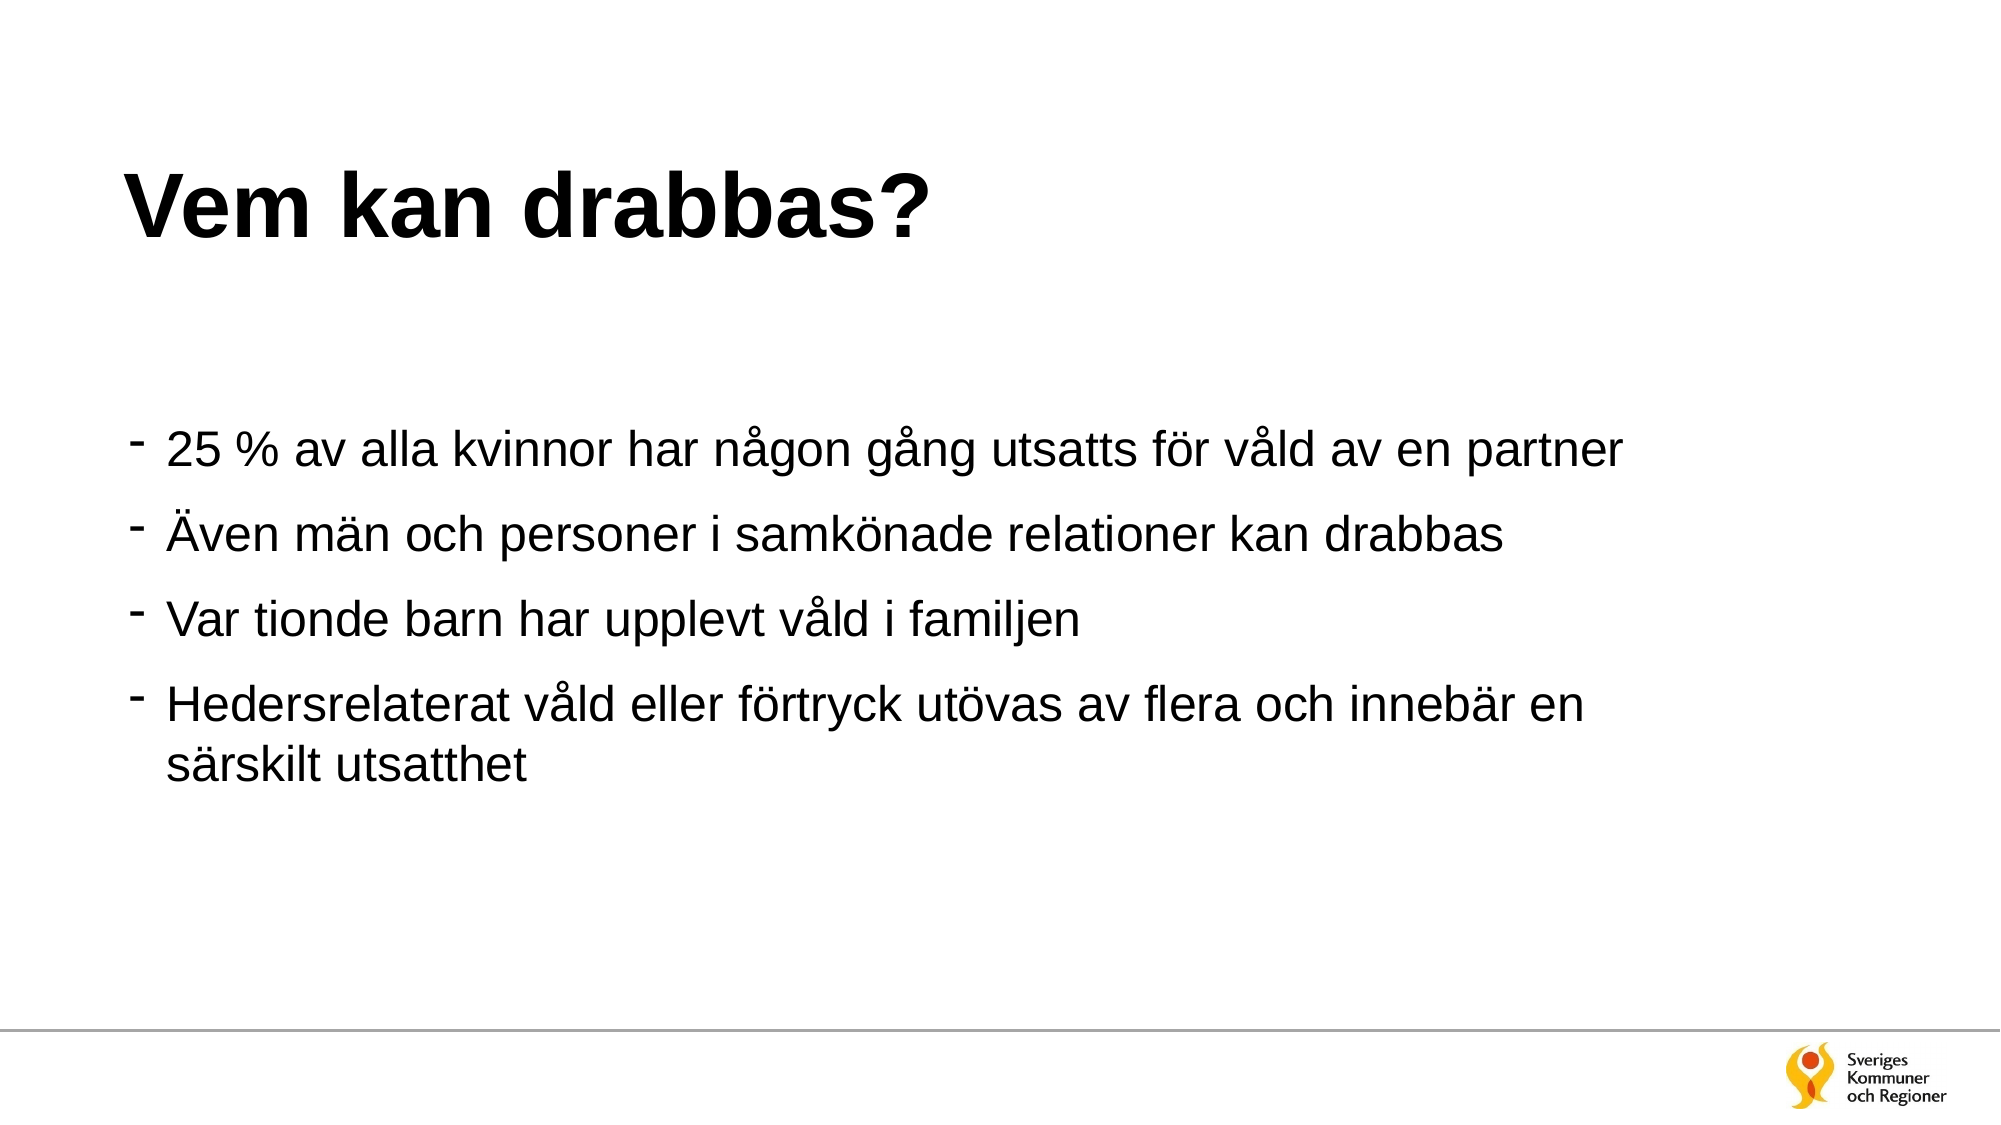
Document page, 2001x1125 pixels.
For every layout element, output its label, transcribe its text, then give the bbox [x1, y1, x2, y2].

picture [1786, 1042, 1947, 1109]
title Vem kan drabbas? [108, 159, 1686, 343]
list 25 % av alla kvinnor har någon gång utsatts för våld av en partner Även män och personer i samkönade relationer kan drabbas Var tionde barn har upplevt våld i familjen Hedersrelaterat våld eller förtryck utövas av flera och innebär en särskilt utsatthet [108, 409, 1686, 1023]
